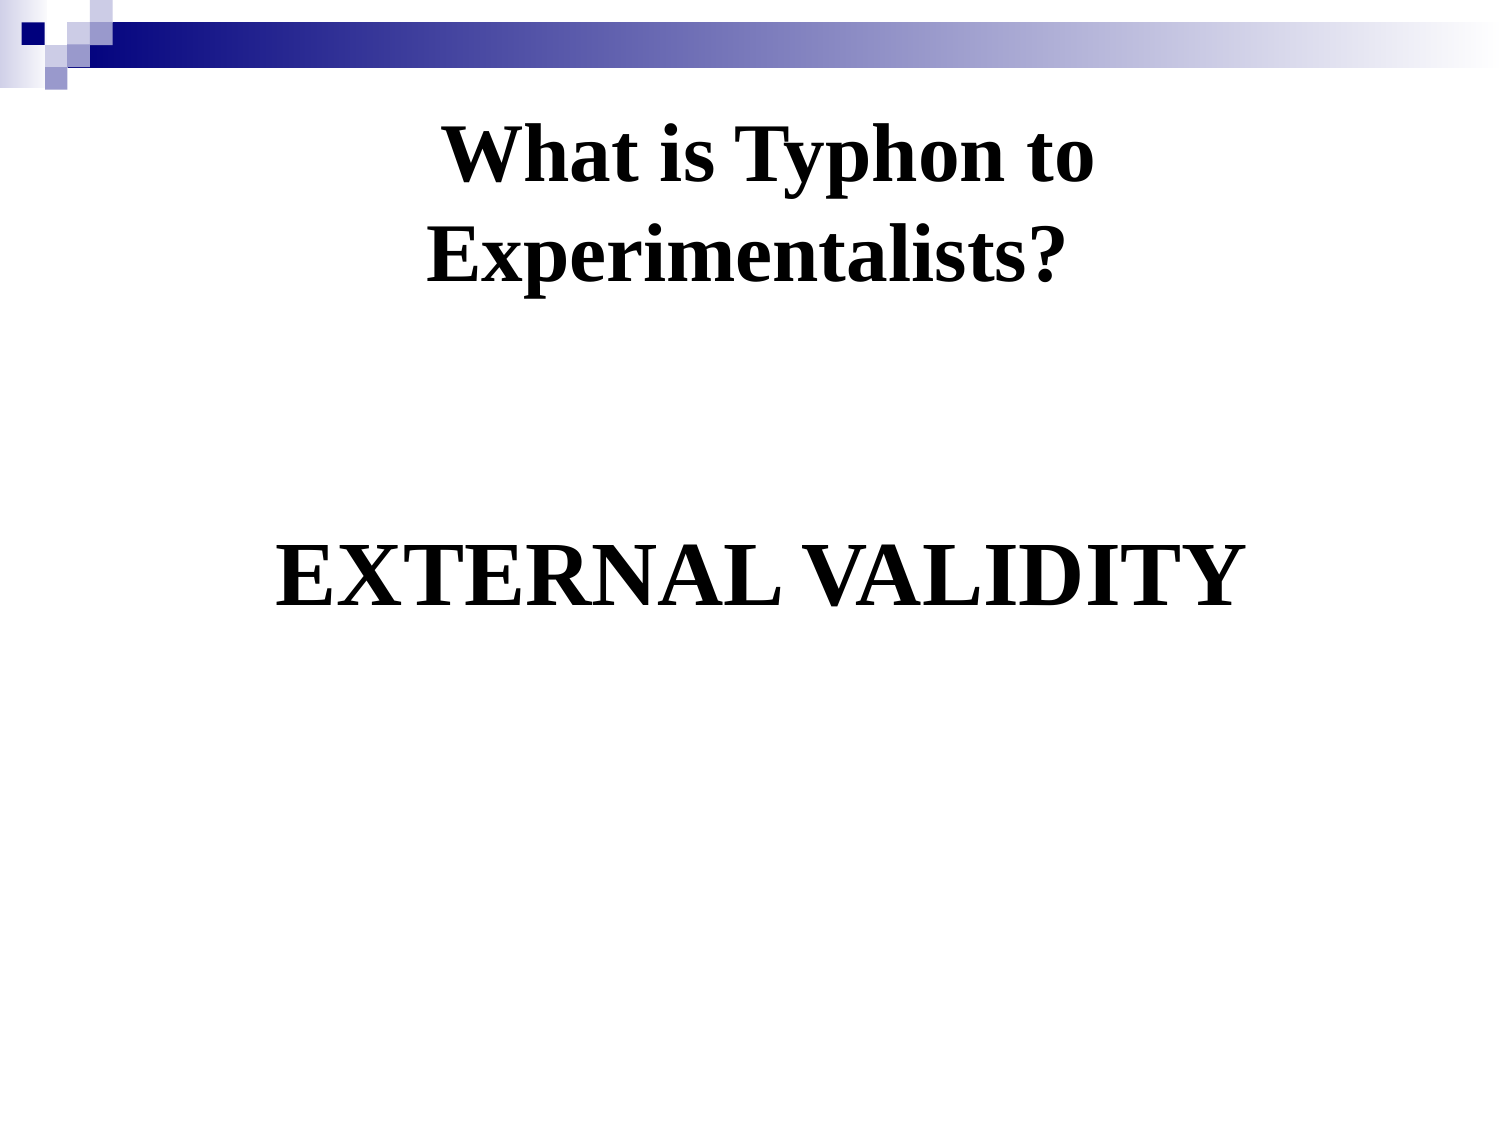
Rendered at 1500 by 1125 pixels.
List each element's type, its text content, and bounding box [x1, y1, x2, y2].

title What is Typhon to Experimentalists? [243, 125, 1294, 272]
list EXTERNAL VALIDITY [129, 287, 1396, 1088]
